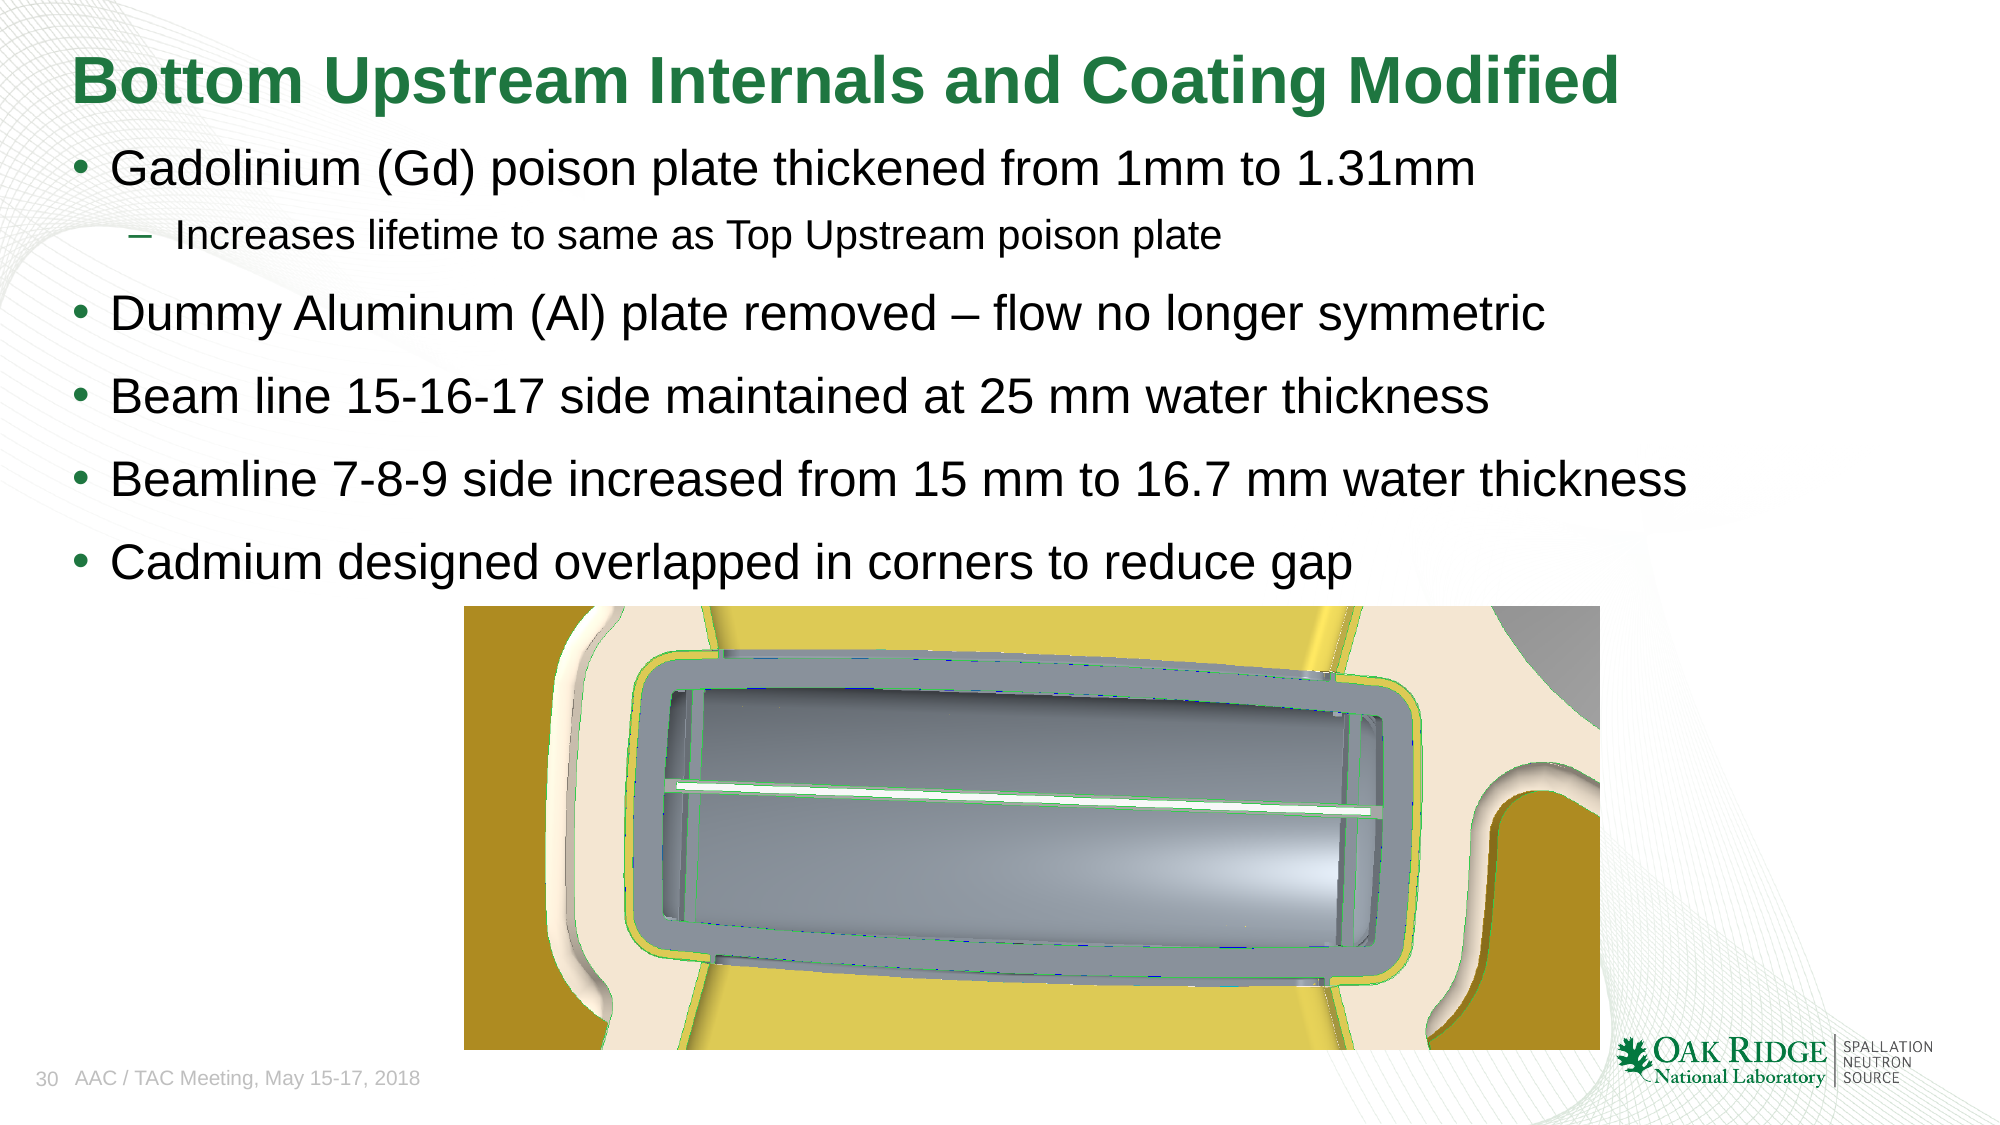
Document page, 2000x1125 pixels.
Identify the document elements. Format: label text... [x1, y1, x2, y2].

title Bottom Upstream Internals and Coating Modified [56, 41, 1931, 126]
picture [461, 0, 2000, 1125]
list Gadolinium (Gd) poison plate thickened from 1mm to 1.31mm Increases lifetime to same as Top Upstream poison plate Dummy Aluminum (Al) plate removed – flow no longer symmetric Beam line 15-16-17 side maintained at 25 mm water thickness Beamline 7-8-9 side increased from 15 mm to 16.7 mm water thickness Cadmium designed overlapped in corners to reduce gap [56, 134, 1976, 646]
